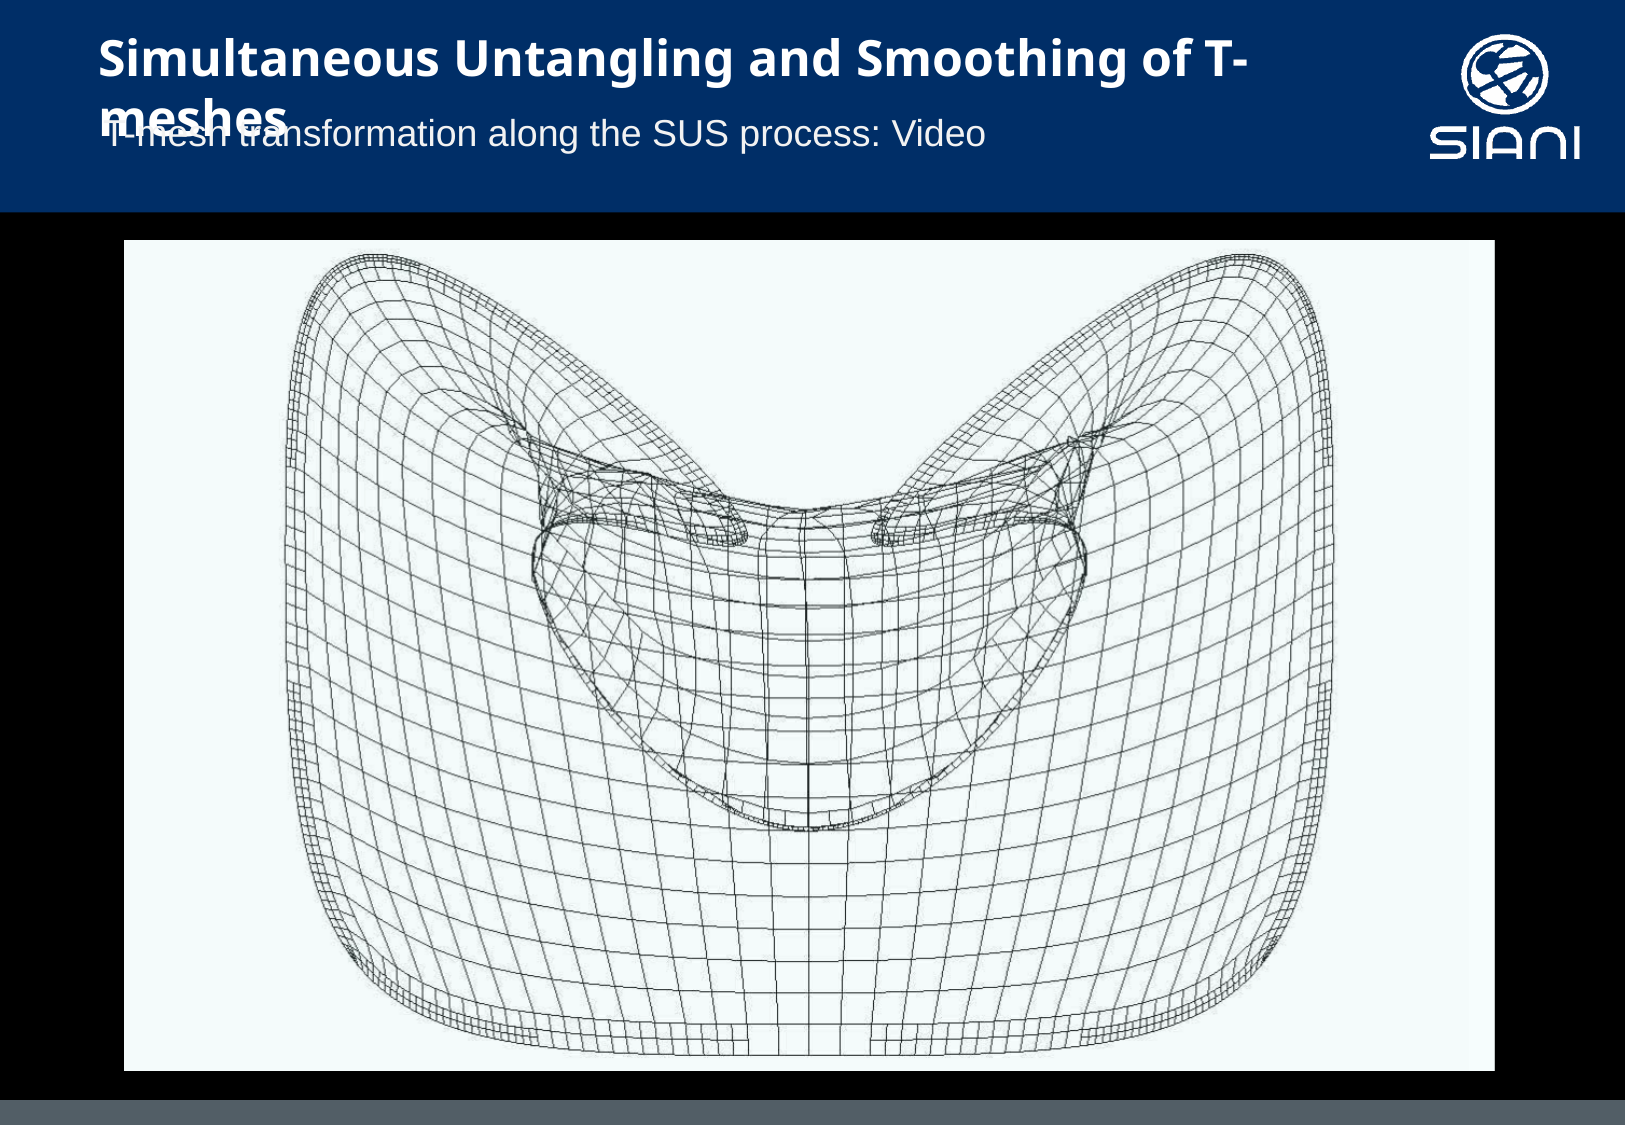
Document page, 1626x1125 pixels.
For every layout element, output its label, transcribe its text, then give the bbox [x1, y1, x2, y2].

picture [1401, 22, 1607, 171]
title Simultaneous Untangling and Smoothing of T-meshes [83, 19, 1355, 114]
text_box T-mesh transformation along the SUS process: Video [88, 114, 1002, 161]
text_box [123, 239, 1498, 1072]
